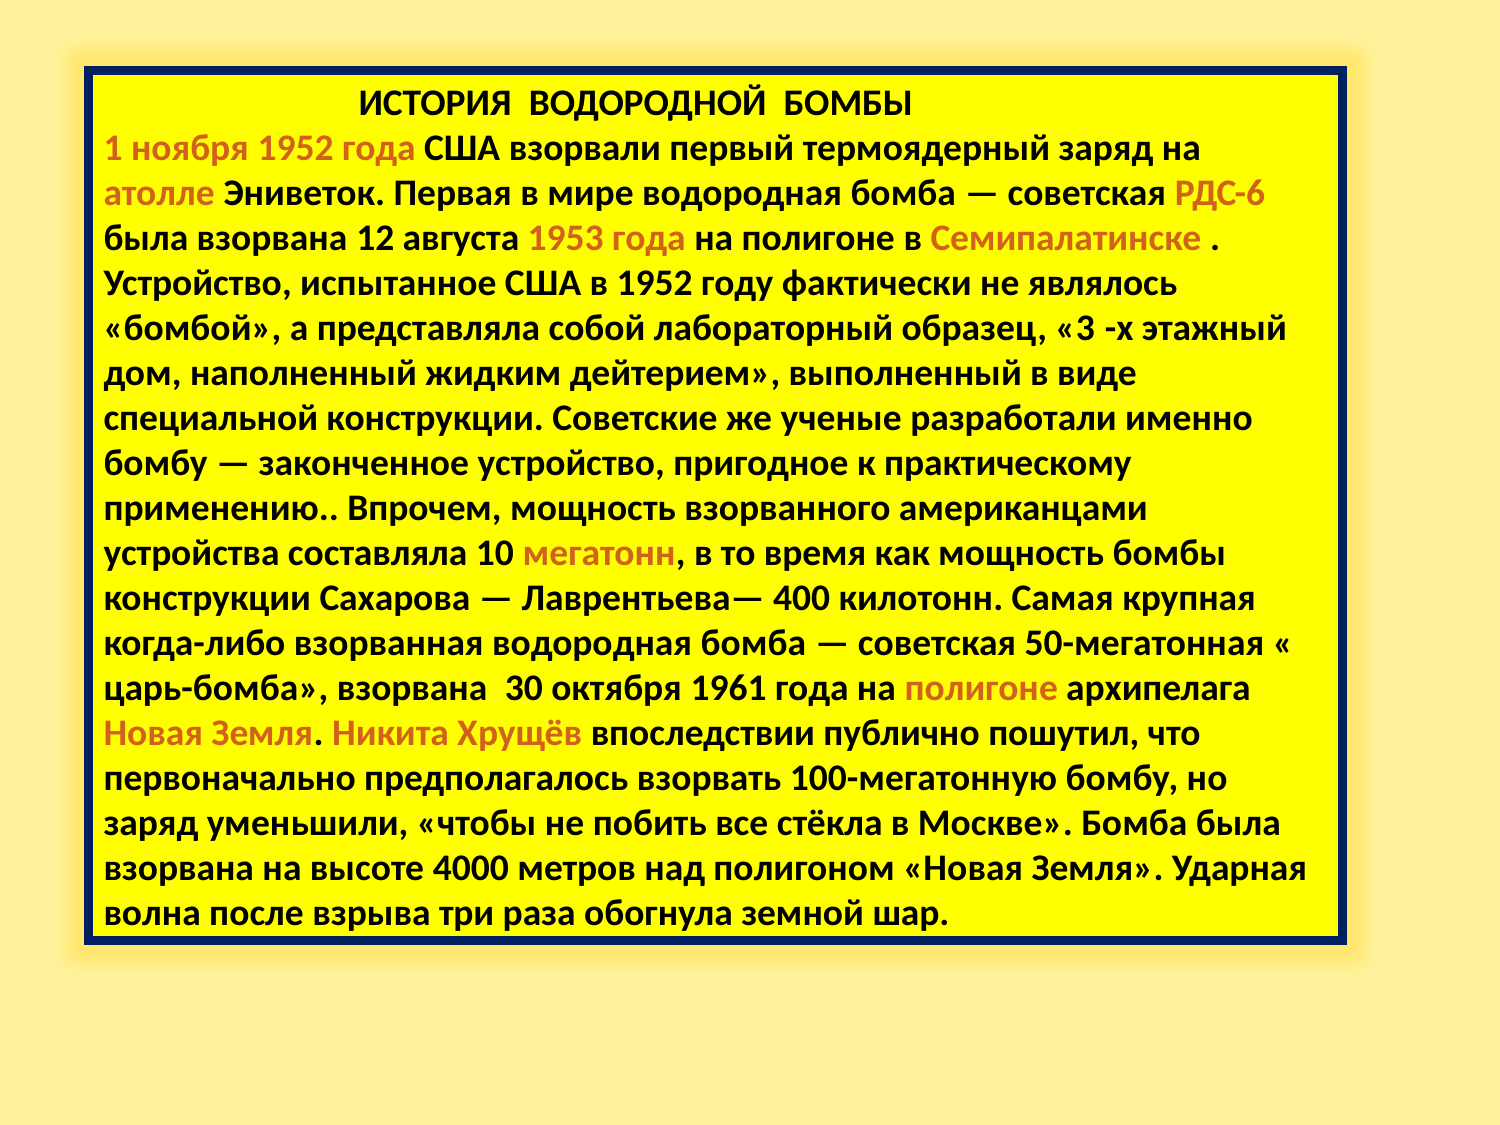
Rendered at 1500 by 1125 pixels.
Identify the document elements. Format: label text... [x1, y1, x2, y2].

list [85, 67, 1346, 944]
text_box H + H = H + H + 4 Мэв [70, 52, 1362, 960]
text_box 9.Биологическое действие радиации. Поглощенная доза излучения [79, 61, 1353, 951]
table_cell Антинейтрино [63, 45, 1369, 967]
text_box ИСТОРИЯ ВОДОРОДНОЙ БОМБЫ 1 ноября 1952 года США взорвали первый термоядерный заряд на атолле Эниветок. Первая в мире водородная бомба — советская РДС-6 была взорвана 12 августа 1953 года на полигоне в Семипалатинске . Устройство, испытанное США в 1952 году фактически не являлось «бомбой», а представляла собой лабораторный образец, «3 -х этажный дом, наполненный жидким дейтерием», выполненный в виде специальной конструкции. Советские же ученые разработали именно бомбу — законченное устройство, пригодное к практическому применению.. Впрочем, мощность взорванного американцами устройства составляла 10 мегатонн, в то время как мощность бомбы конструкции Сахарова — Лаврентьева— 400 килотонн. Самая крупная когда-либо взорванная водородная бомба — советская 50-мегатонная «царь-бомба», взорвана 30 октября 1961 года на полигоне архипелага Новая Земля. Никита Хрущёв впоследствии публично пошутил, что первоначально предполагалось взорвать 100-мегатонную бомбу, но заряд уменьшили, «чтобы не побить все стёкла в Москве». Бомба была взорвана на высоте 4000 метров над полигоном «Новая Земля». Ударная волна после взрыва три раза обогнула земной шар. [88, 70, 1343, 941]
text_box Число протонов в ядре равняется числу электронов в атомной оболочке, поэтому атом в целом электронейтрален. [51, 33, 1381, 979]
